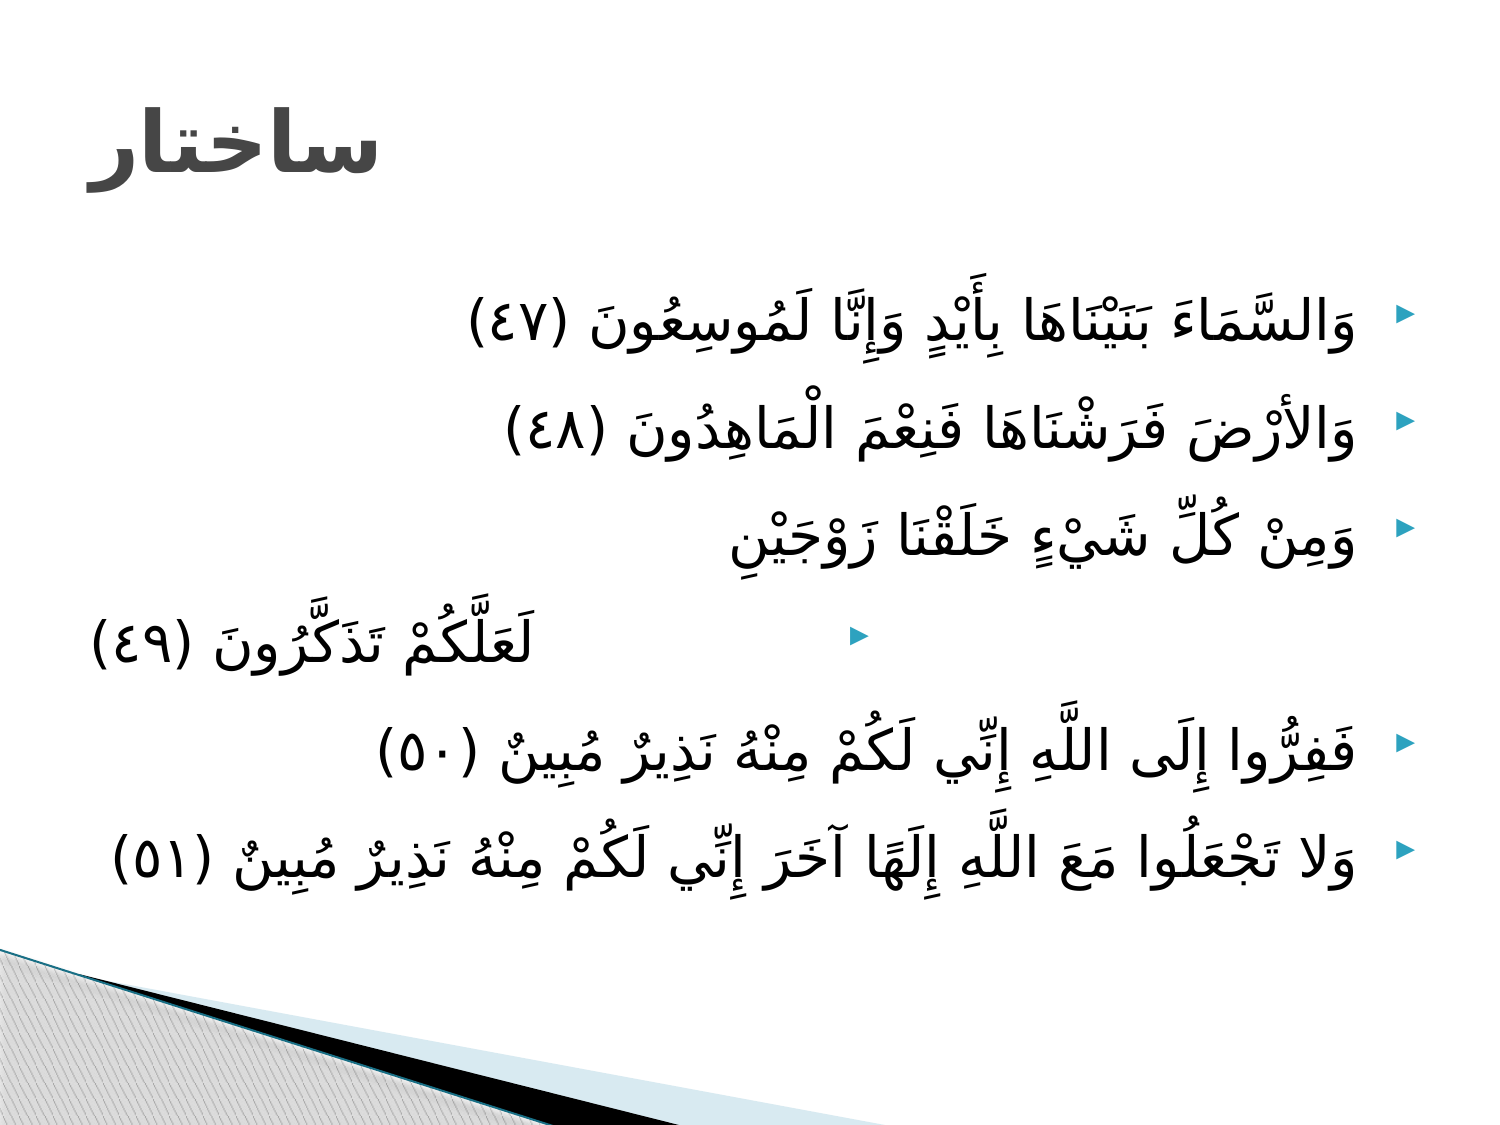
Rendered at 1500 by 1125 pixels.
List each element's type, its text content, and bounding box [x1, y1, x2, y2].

list وَالسَّمَاءَ بَنَيْنَاهَا بِأَيْدٍ وَإِنَّا لَمُوسِعُونَ (٤٧) وَالأرْضَ فَرَشْنَاهَا فَنِعْمَ الْمَاهِدُونَ (٤٨) وَمِنْ كُلِّ شَيْءٍ خَلَقْنَا زَوْجَيْنِ لَعَلَّكُمْ تَذَكَّرُونَ (٤٩) فَفِرُّوا إِلَى اللَّهِ إِنِّي لَكُمْ مِنْهُ نَذِيرٌ مُبِينٌ (٥٠) وَلا تَجْعَلُوا مَعَ اللَّهِ إِلَهًا آخَرَ إِنِّي لَكُمْ مِنْهُ نَذِيرٌ مُبِينٌ (٥١) [75, 243, 1425, 986]
title ساختار [75, 45, 1425, 233]
